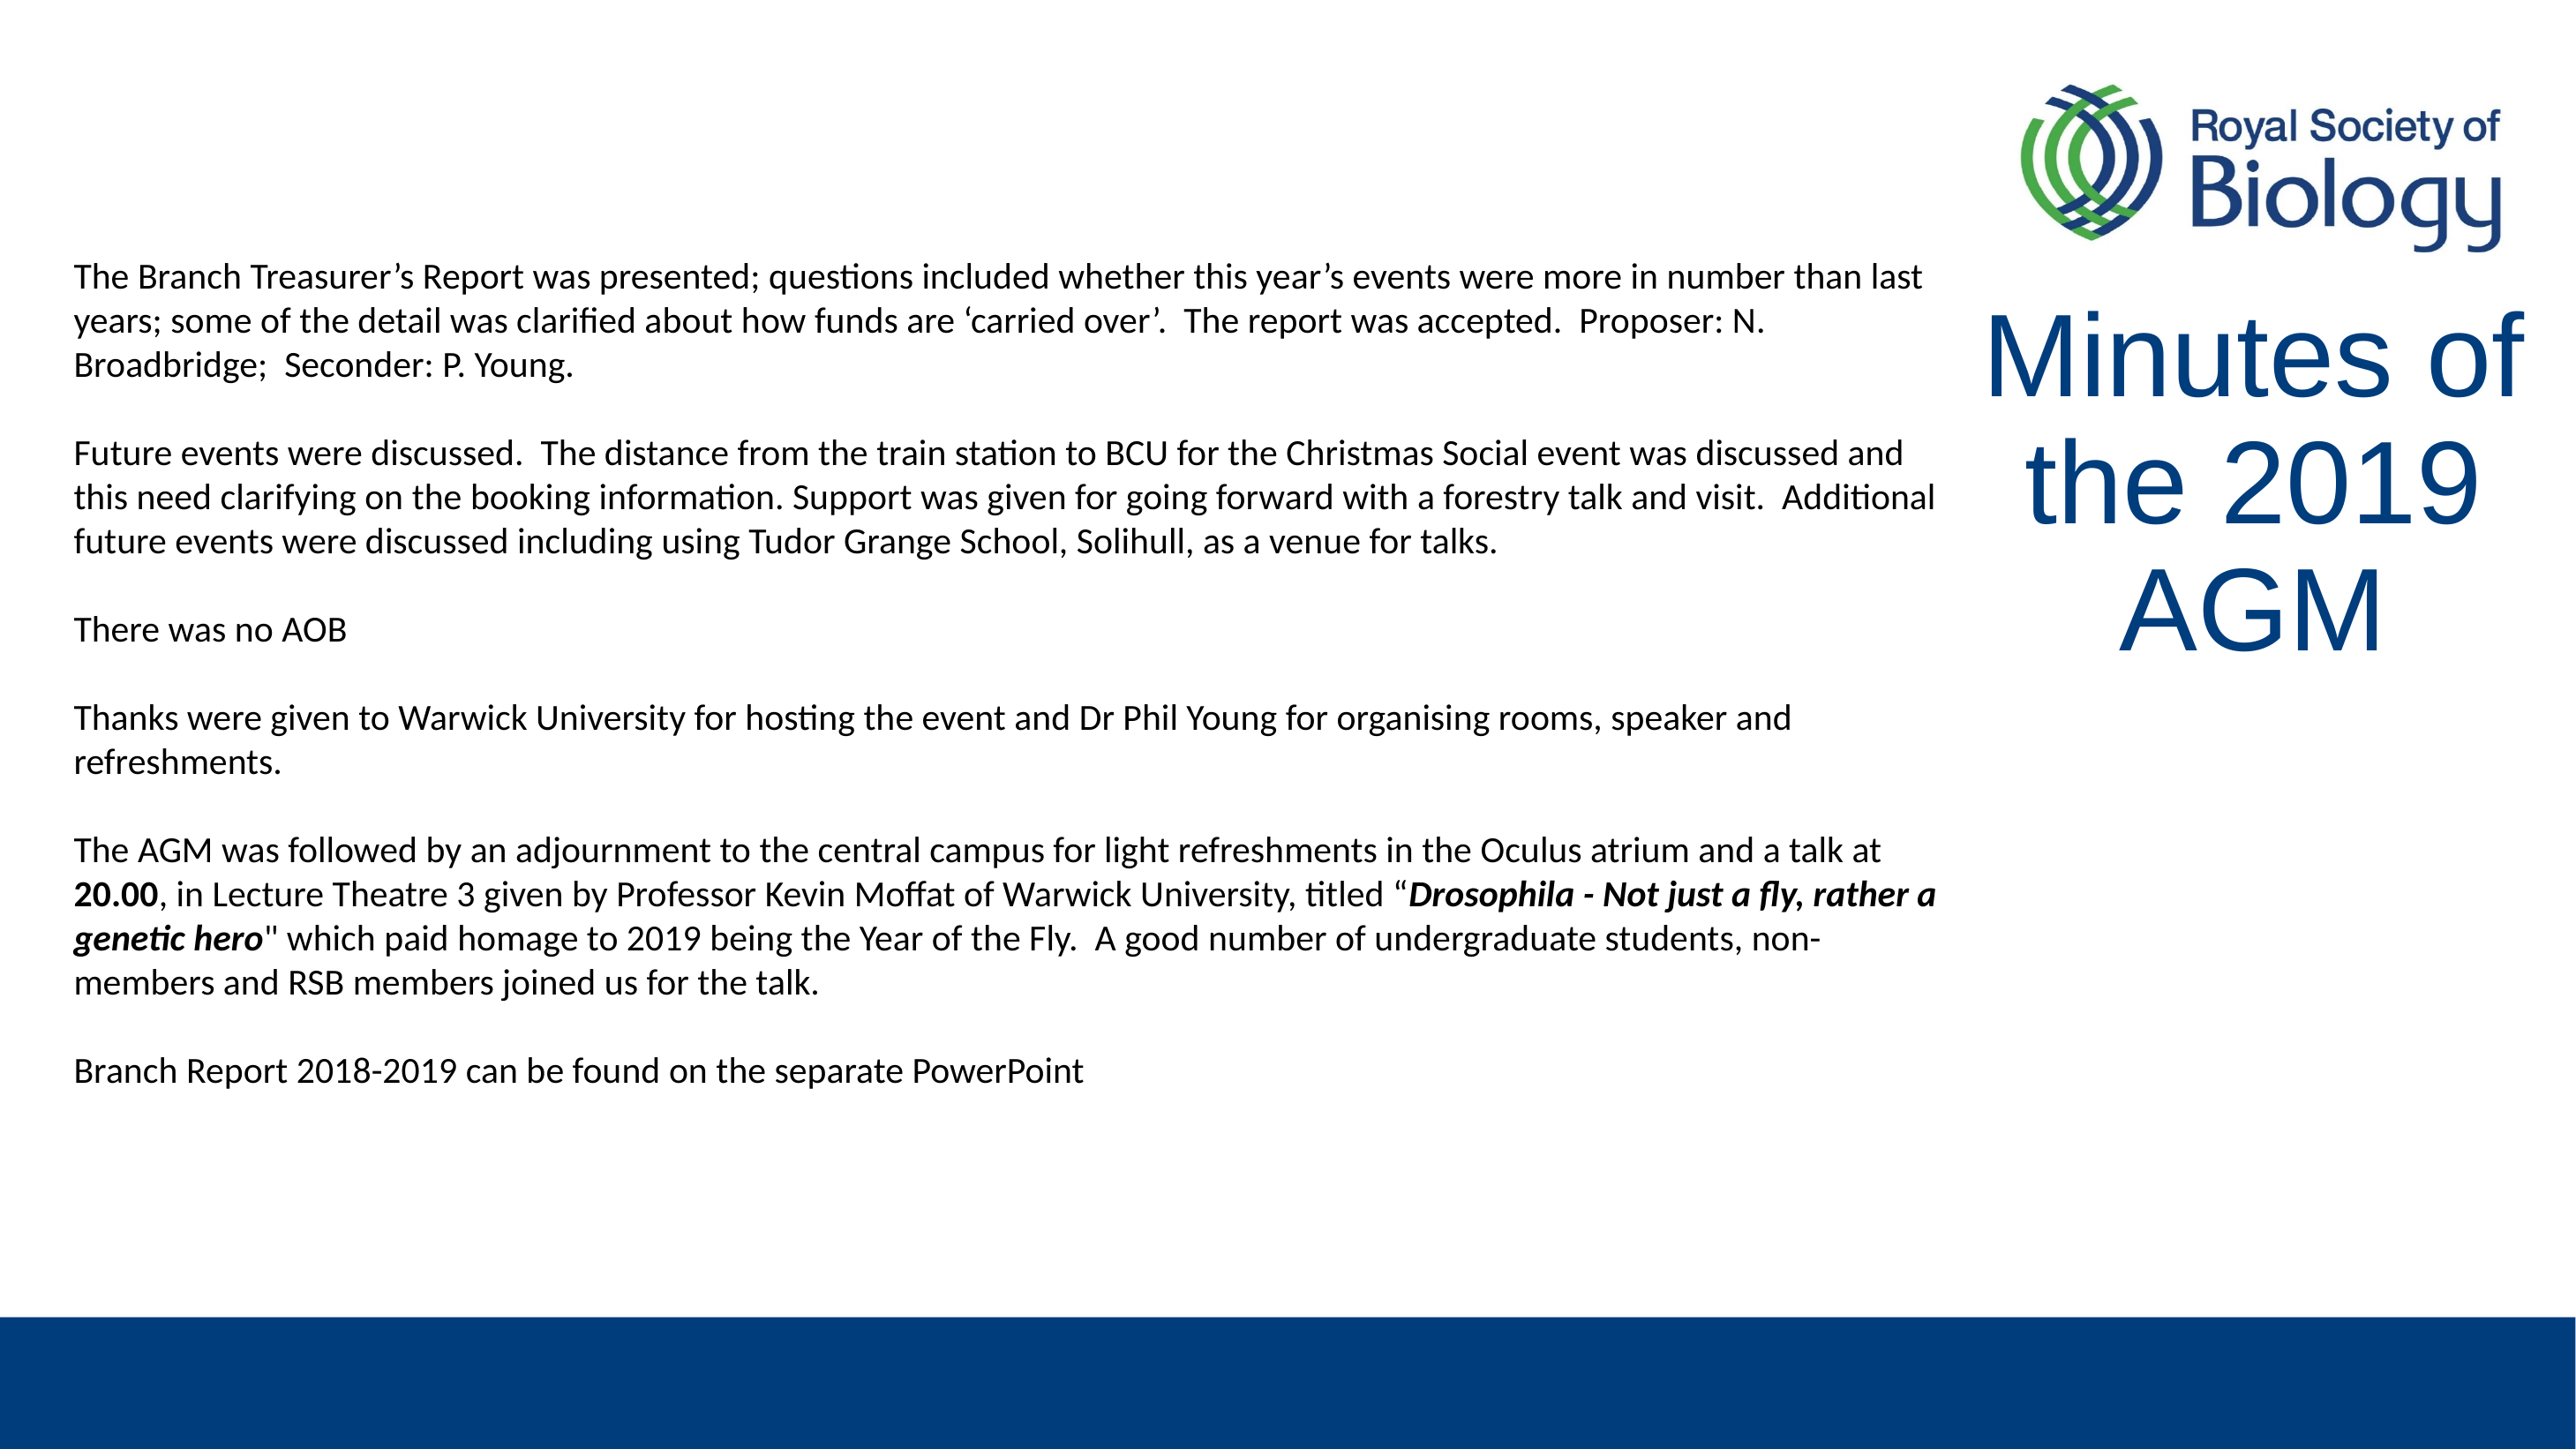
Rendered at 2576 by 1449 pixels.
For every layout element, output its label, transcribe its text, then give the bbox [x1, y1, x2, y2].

title Minutes of the 2019 AGM [1963, 252, 2543, 719]
text_box The Branch Treasurer’s Report was presented; questions included whether this year’s events were more in number than last years; some of the detail was clarified about how funds are ‘carried over’. The report was accepted. Proposer: N. Broadbridge; Seconder: P. Young. Future events were discussed. The distance from the train station to BCU for the Christmas Social event was discussed and this need clarifying on the booking information. Support was given for going forward with a forestry talk and visit. Additional future events were discussed including using Tudor Grange School, Solihull, as a venue for talks. There was no AOB Thanks were given to Warwick University for hosting the event and Dr Phil Young for organising rooms, speaker and refreshments. The AGM was followed by an adjournment to the central campus for light refreshments in the Oculus atrium and a talk at 20.00, in Lecture Theatre 3 given by Professor Kevin Moffat of Warwick University, titled “Drosophila - Not just a fly, rather a genetic hero" which paid homage to 2019 being the Year of the Fly. A good number of undergraduate students, non-members and RSB members joined us for the talk. Branch Report 2018-2019 can be found on the separate PowerPoint [60, 201, 1956, 1098]
picture [2015, 72, 2509, 252]
